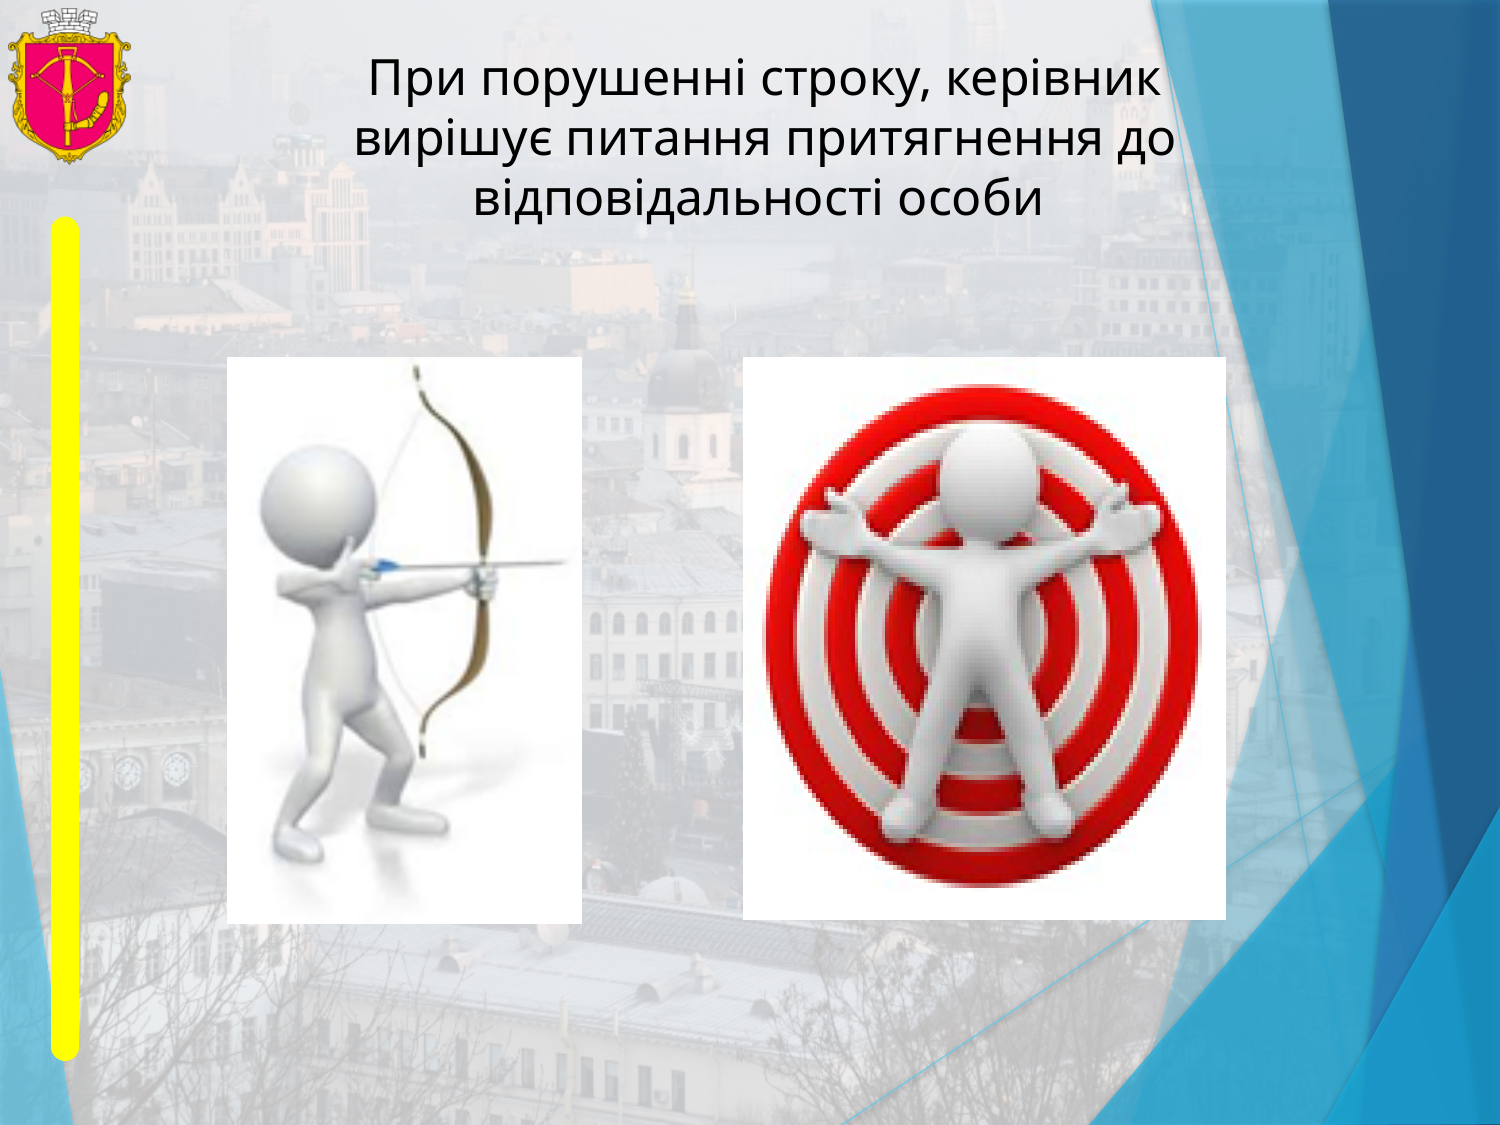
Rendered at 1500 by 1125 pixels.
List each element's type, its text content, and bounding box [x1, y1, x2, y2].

picture [743, 357, 1226, 921]
picture [226, 357, 582, 925]
text_box При порушенні строку, керівник вирішує питання притягнення до відповідальності особи [332, 45, 1198, 186]
picture [8, 8, 131, 166]
